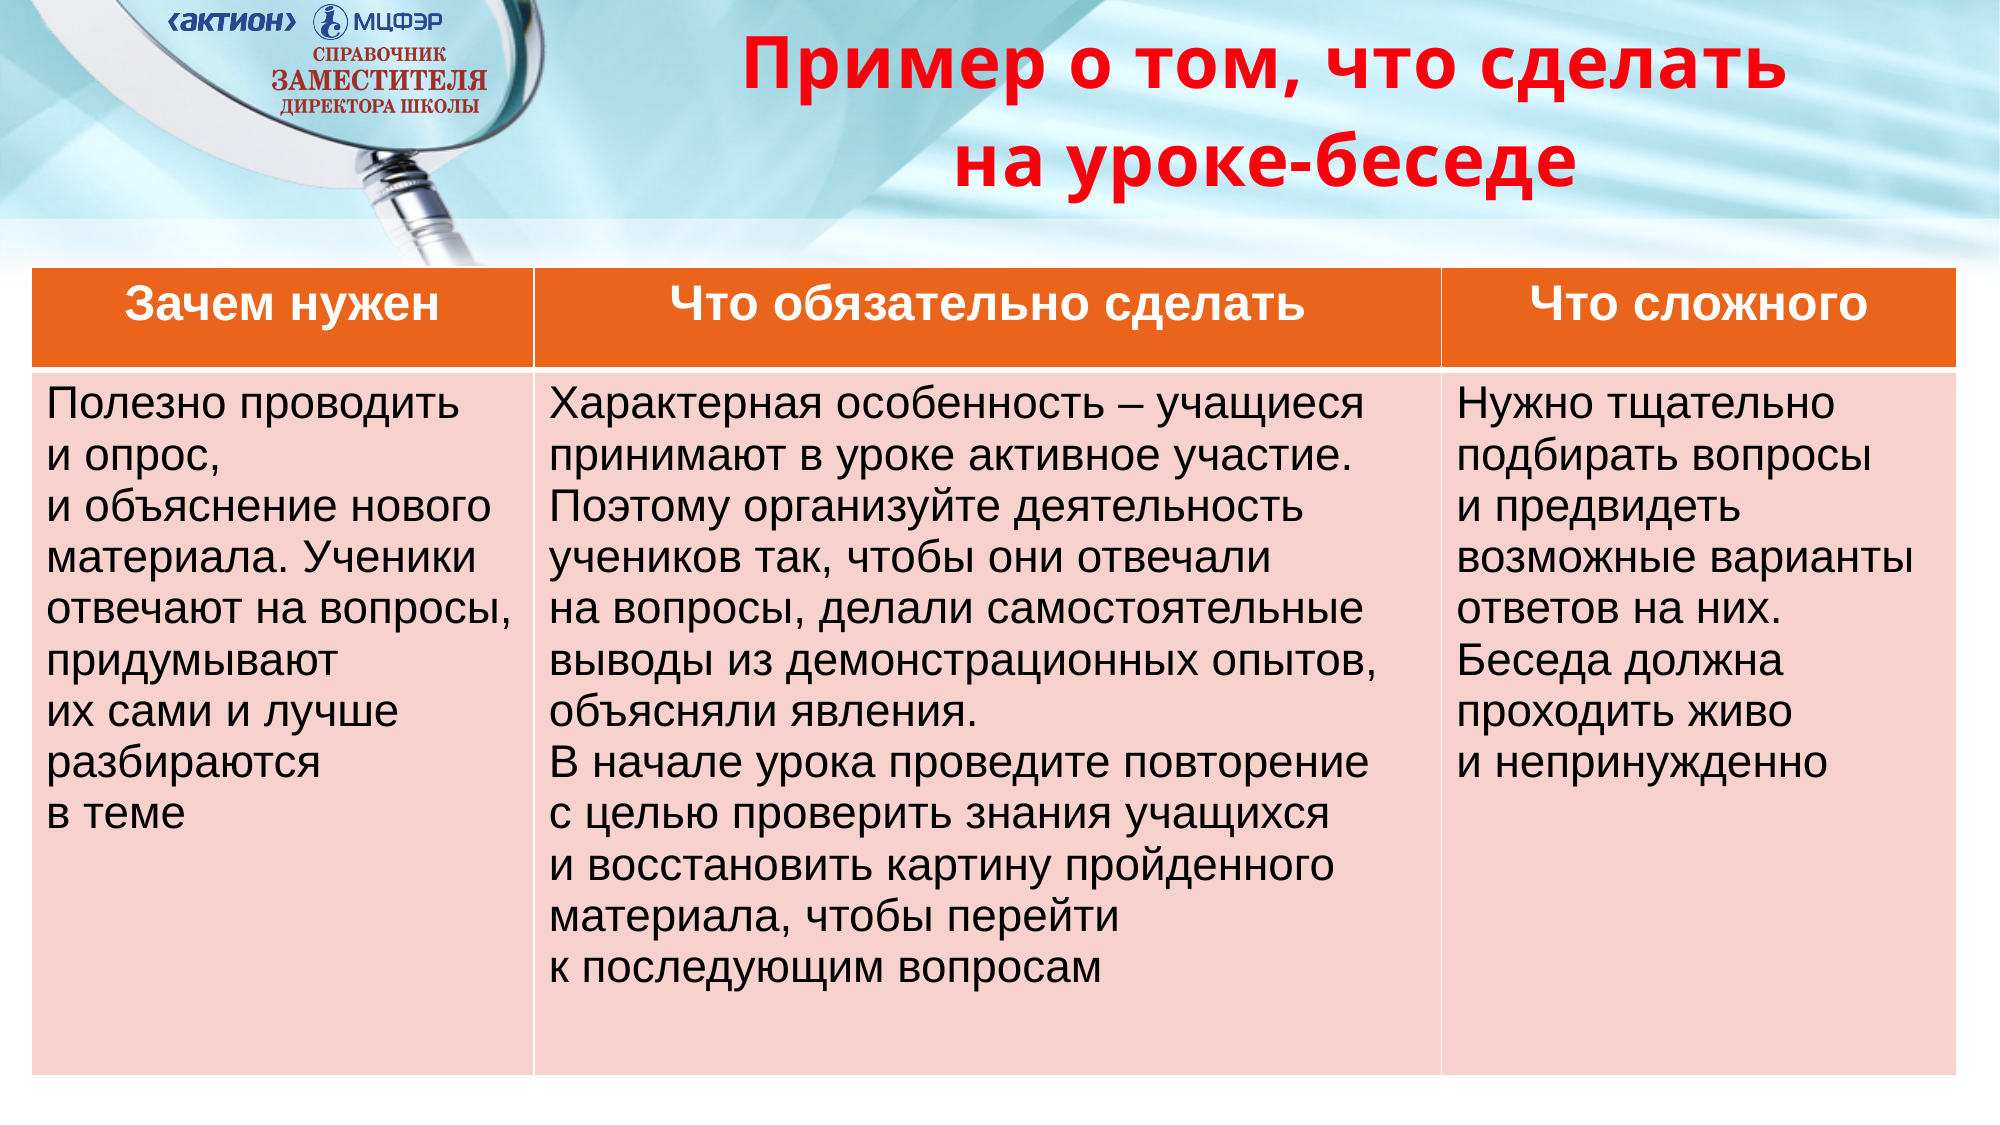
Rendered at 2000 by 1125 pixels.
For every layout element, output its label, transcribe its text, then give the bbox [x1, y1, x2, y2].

table_cell Полезно проводить и опрос, и объяснение нового материала. Ученики отвечают на вопросы, придумывают их сами и лучше разбираются в теме [32, 373, 533, 1075]
table_header Что обязательно сделать [535, 268, 1441, 367]
picture [0, 0, 2000, 1125]
table_header Зачем нужен [32, 268, 533, 367]
table_cell Нужно тщательно подбирать вопросы и предвидеть возможные варианты ответов на них. Беседа должна проходить живо и непринужденно [1442, 373, 1956, 1075]
table_cell Характерная особенность – учащиеся принимают в уроке активное участие. Поэтому организуйте деятельность учеников так, чтобы они отвечали на вопросы, делали самостоятельные выводы из демонстрационных опытов, объясняли явления. В начале урока проведите повторение с целью проверить знания учащихся и восстановить картину пройденного материала, чтобы перейти к последующим вопросам [535, 373, 1441, 1075]
title Пример о том, что сделать на уроке-беседе [528, 2, 2000, 217]
table_header Что сложного [1442, 268, 1956, 367]
